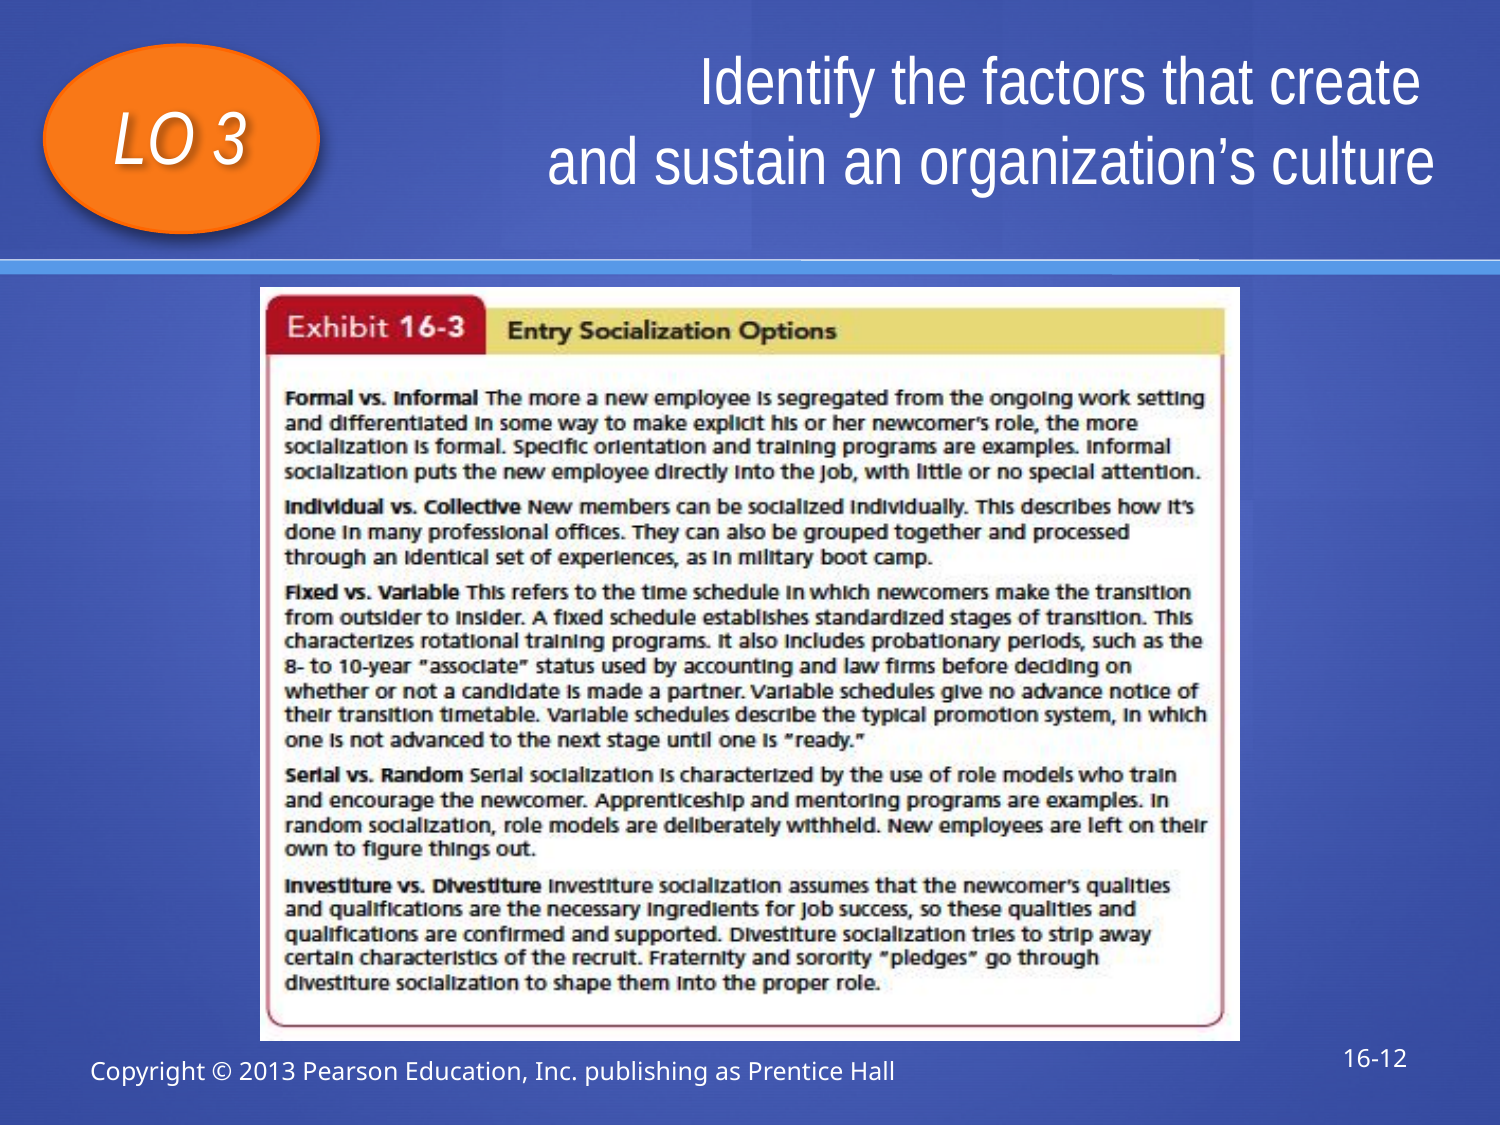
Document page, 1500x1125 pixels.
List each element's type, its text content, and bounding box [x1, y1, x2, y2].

footer Copyright © 2013 Pearson Education, Inc. publishing as Prentice Hall [75, 1042, 1012, 1103]
picture [259, 286, 1241, 1042]
text_box LO 3 [86, 81, 274, 187]
text_box [42, 43, 320, 235]
title Identify the factors that create and sustain an organization’s culture [102, 0, 1453, 236]
slide_number 16-12 [1325, 1029, 1425, 1090]
